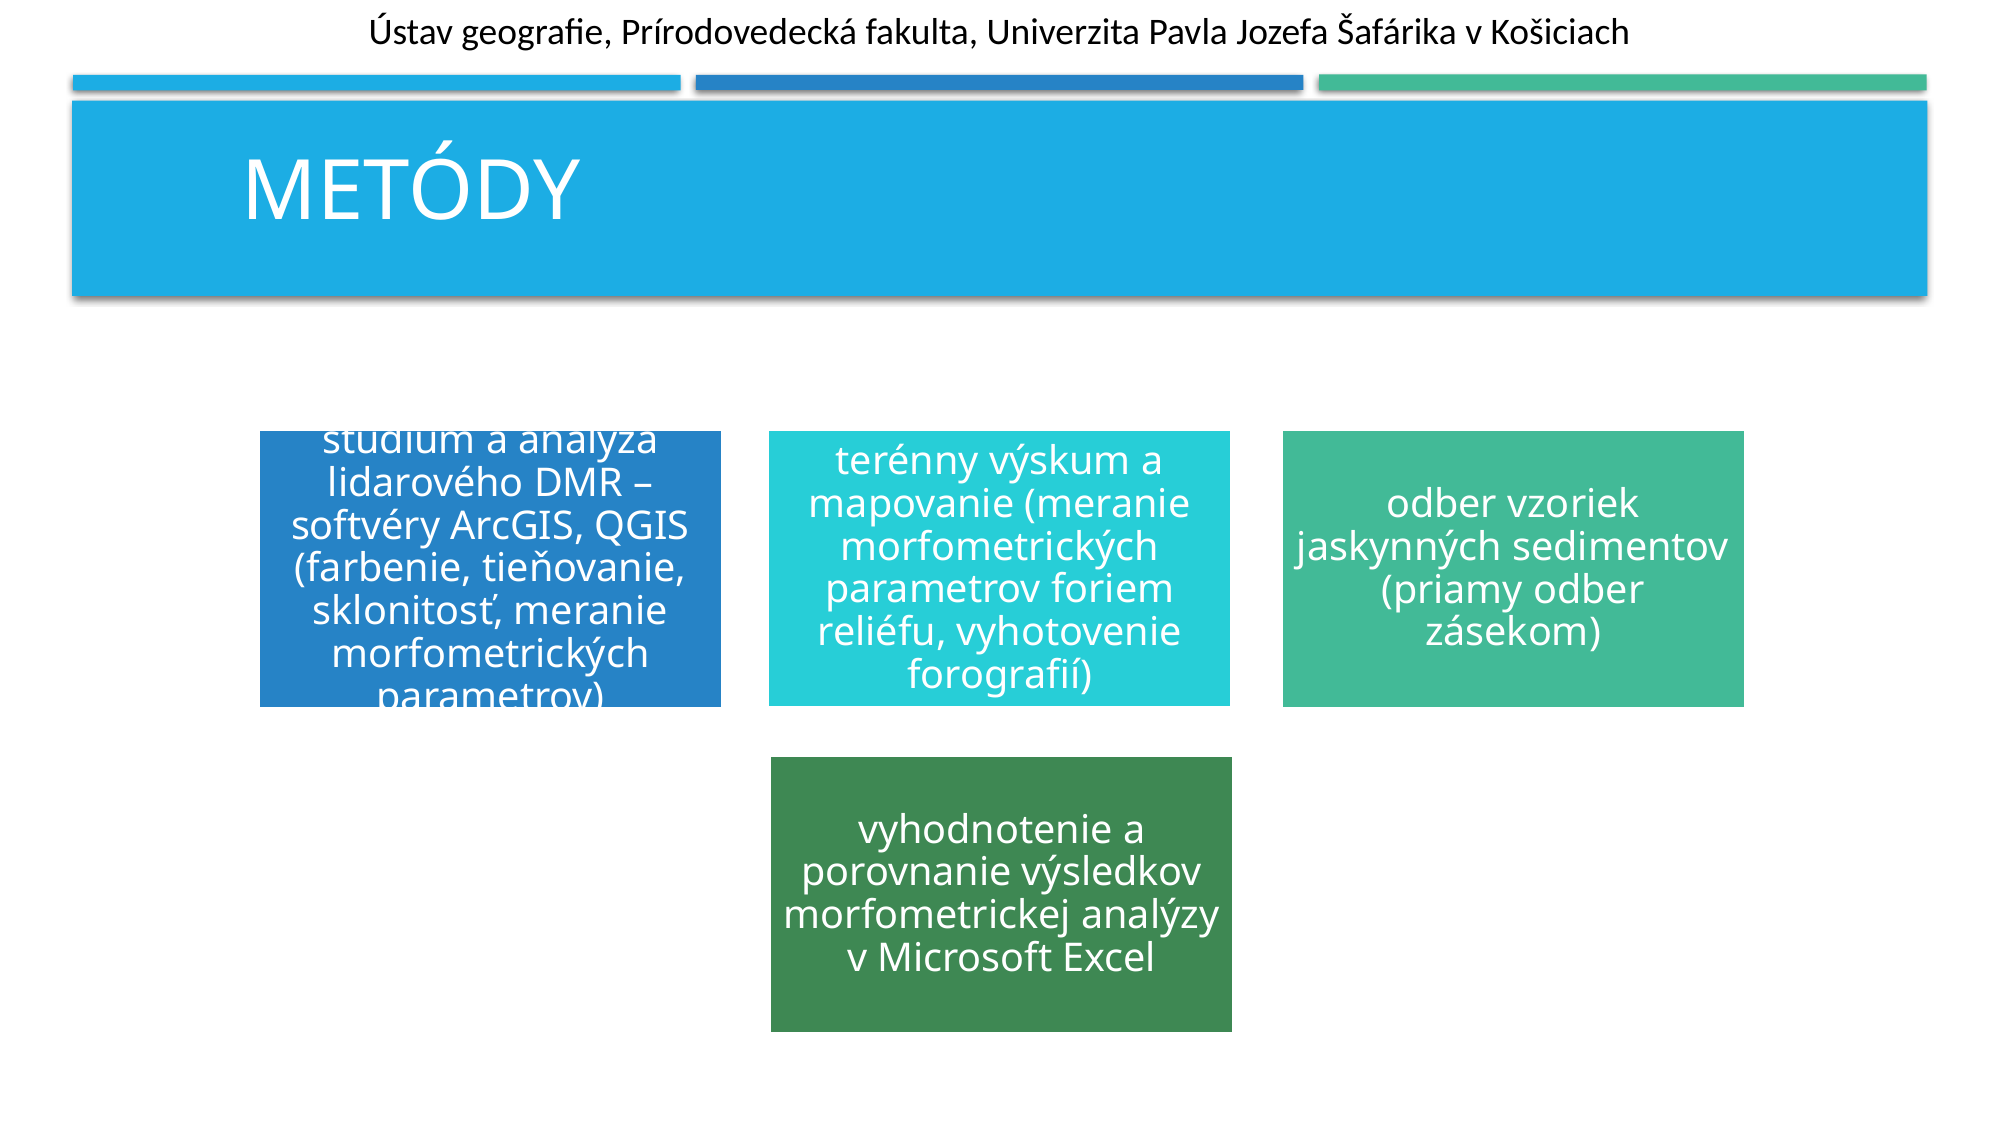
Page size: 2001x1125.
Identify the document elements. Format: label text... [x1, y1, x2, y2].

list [105, 428, 1899, 1035]
text_box Ústav geografie, Prírodovedecká fakulta, Univerzita Pavla Jozefa Šafárika v Košiciach [0, 0, 2000, 60]
title Metódy [226, 60, 1822, 316]
